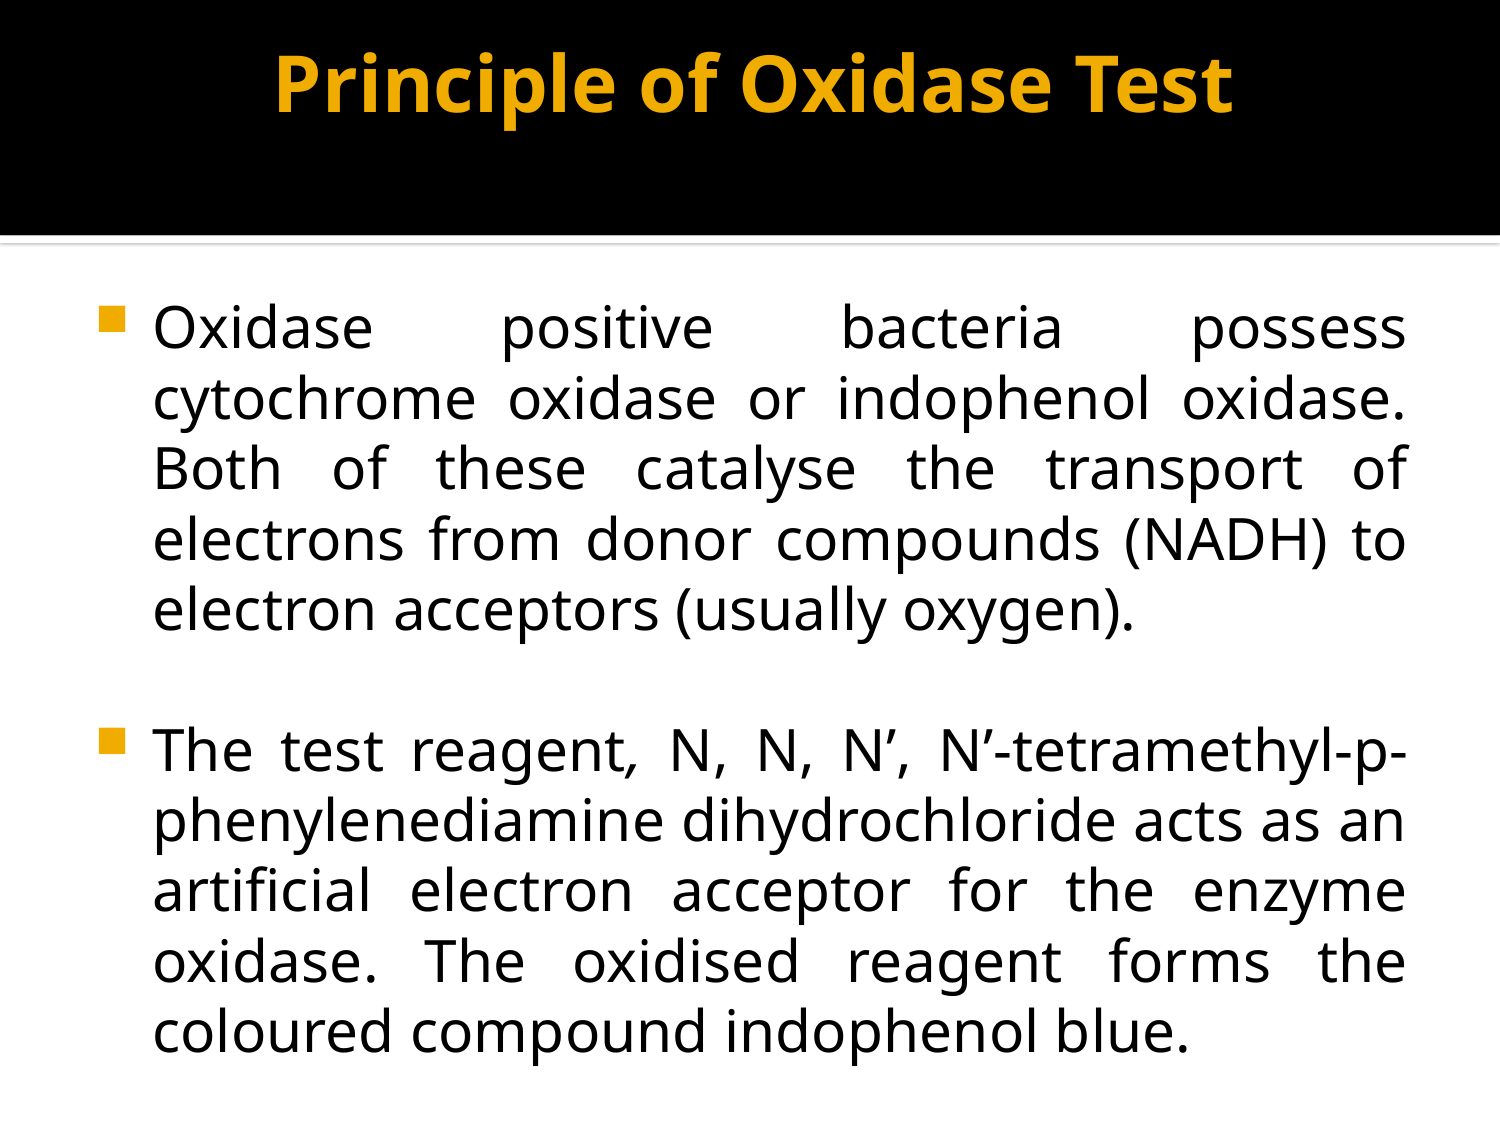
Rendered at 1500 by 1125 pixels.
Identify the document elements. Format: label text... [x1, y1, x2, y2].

title Principle of Oxidase Test [75, 25, 1425, 231]
list Oxidase positive bacteria possess cytochrome oxidase or indophenol oxidase. Both of these catalyse the transport of electrons from donor compounds (NADH) to electron acceptors (usually oxygen). The test reagent, N, N, N’, N’-tetramethyl-p-phenylenediamine dihydrochloride acts as an artificial electron acceptor for the enzyme oxidase. The oxidised reagent forms the coloured compound indophenol blue. [75, 275, 1425, 1088]
